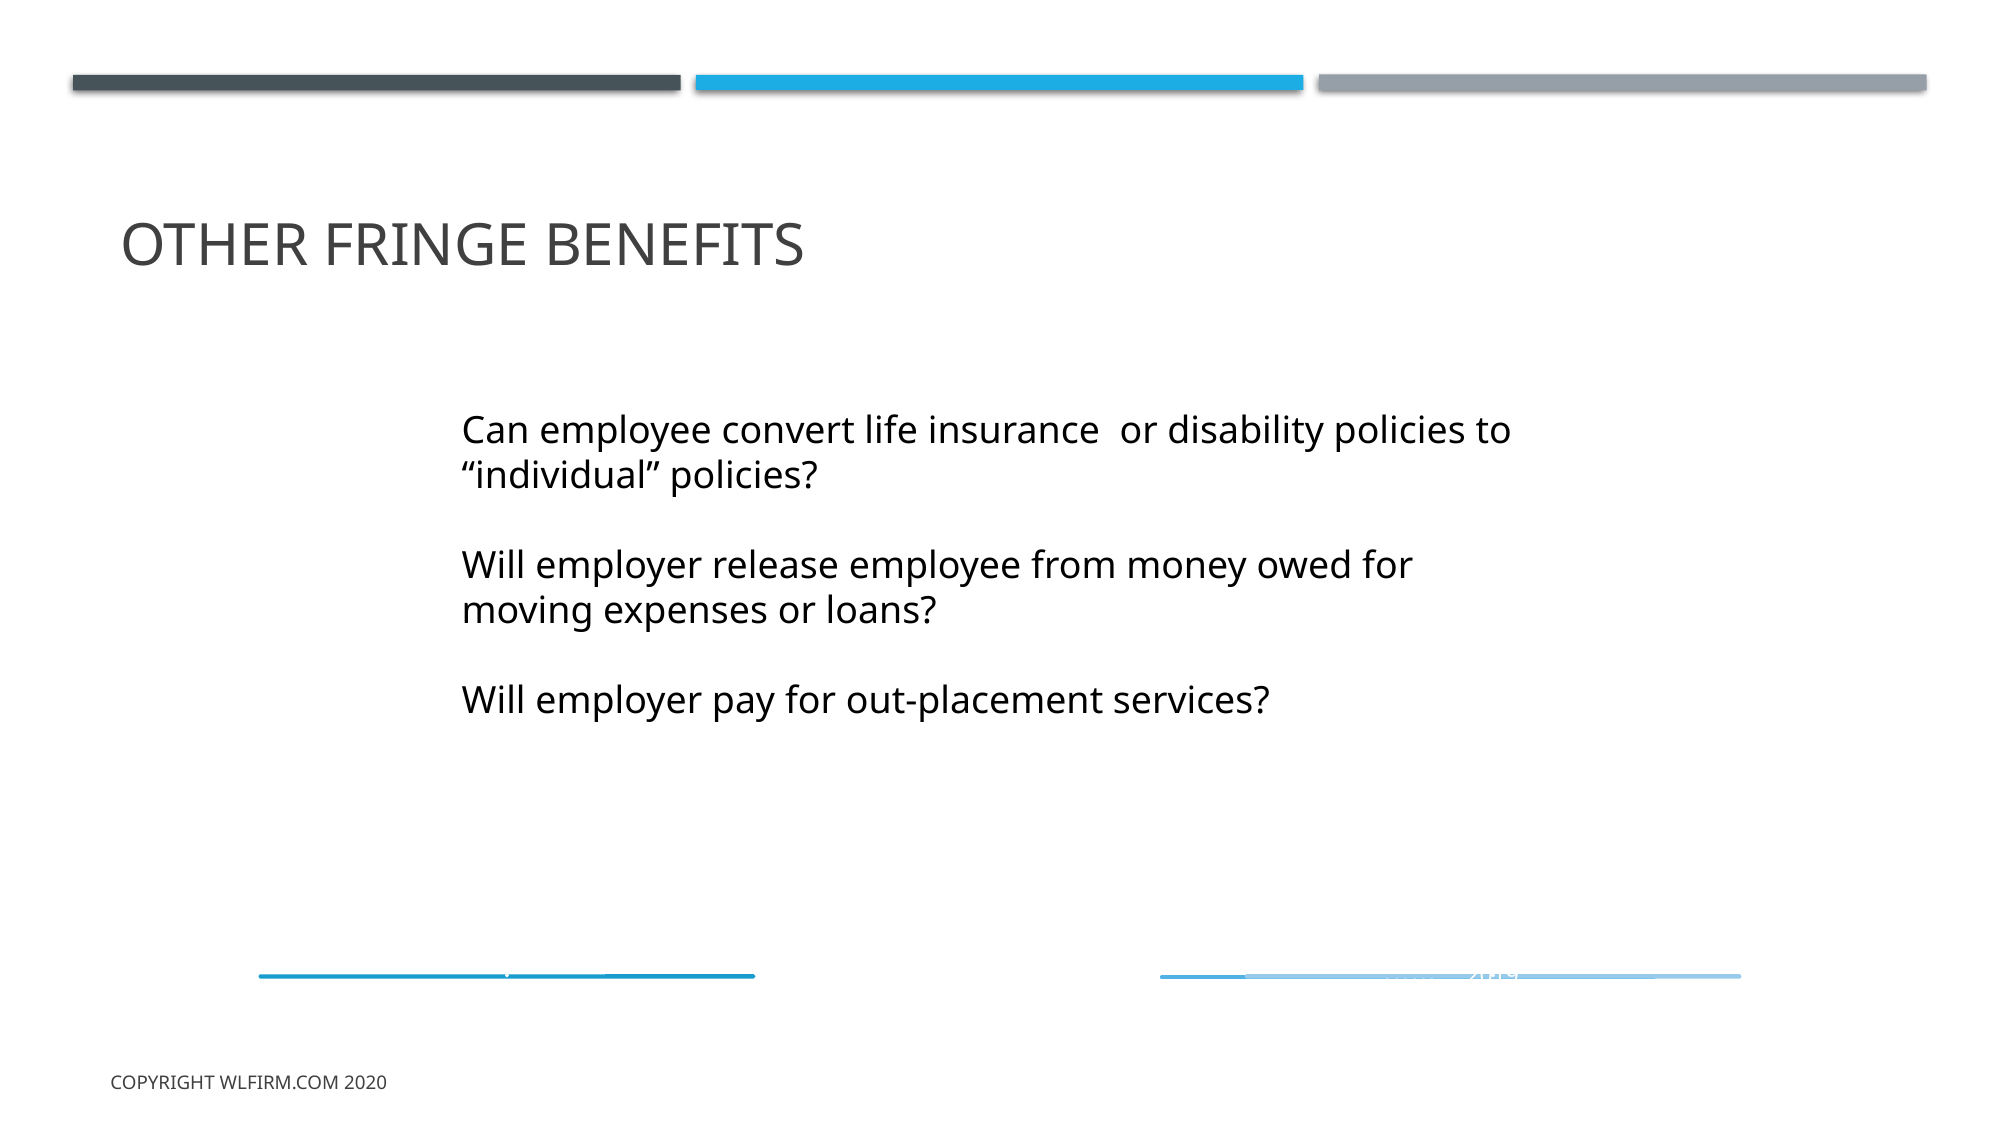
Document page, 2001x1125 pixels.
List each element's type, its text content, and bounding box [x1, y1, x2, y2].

title Other fringe benefits [105, 115, 1905, 285]
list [94, 972, 1906, 981]
footer Copyright wlfirm.com 2020 [95, 1053, 1230, 1114]
text_box Can employee convert life insurance or disability policies to “individual” policies? Will employer release employee from money owed for moving expenses or loans? Will employer pay for out-placement services? [446, 398, 1566, 909]
